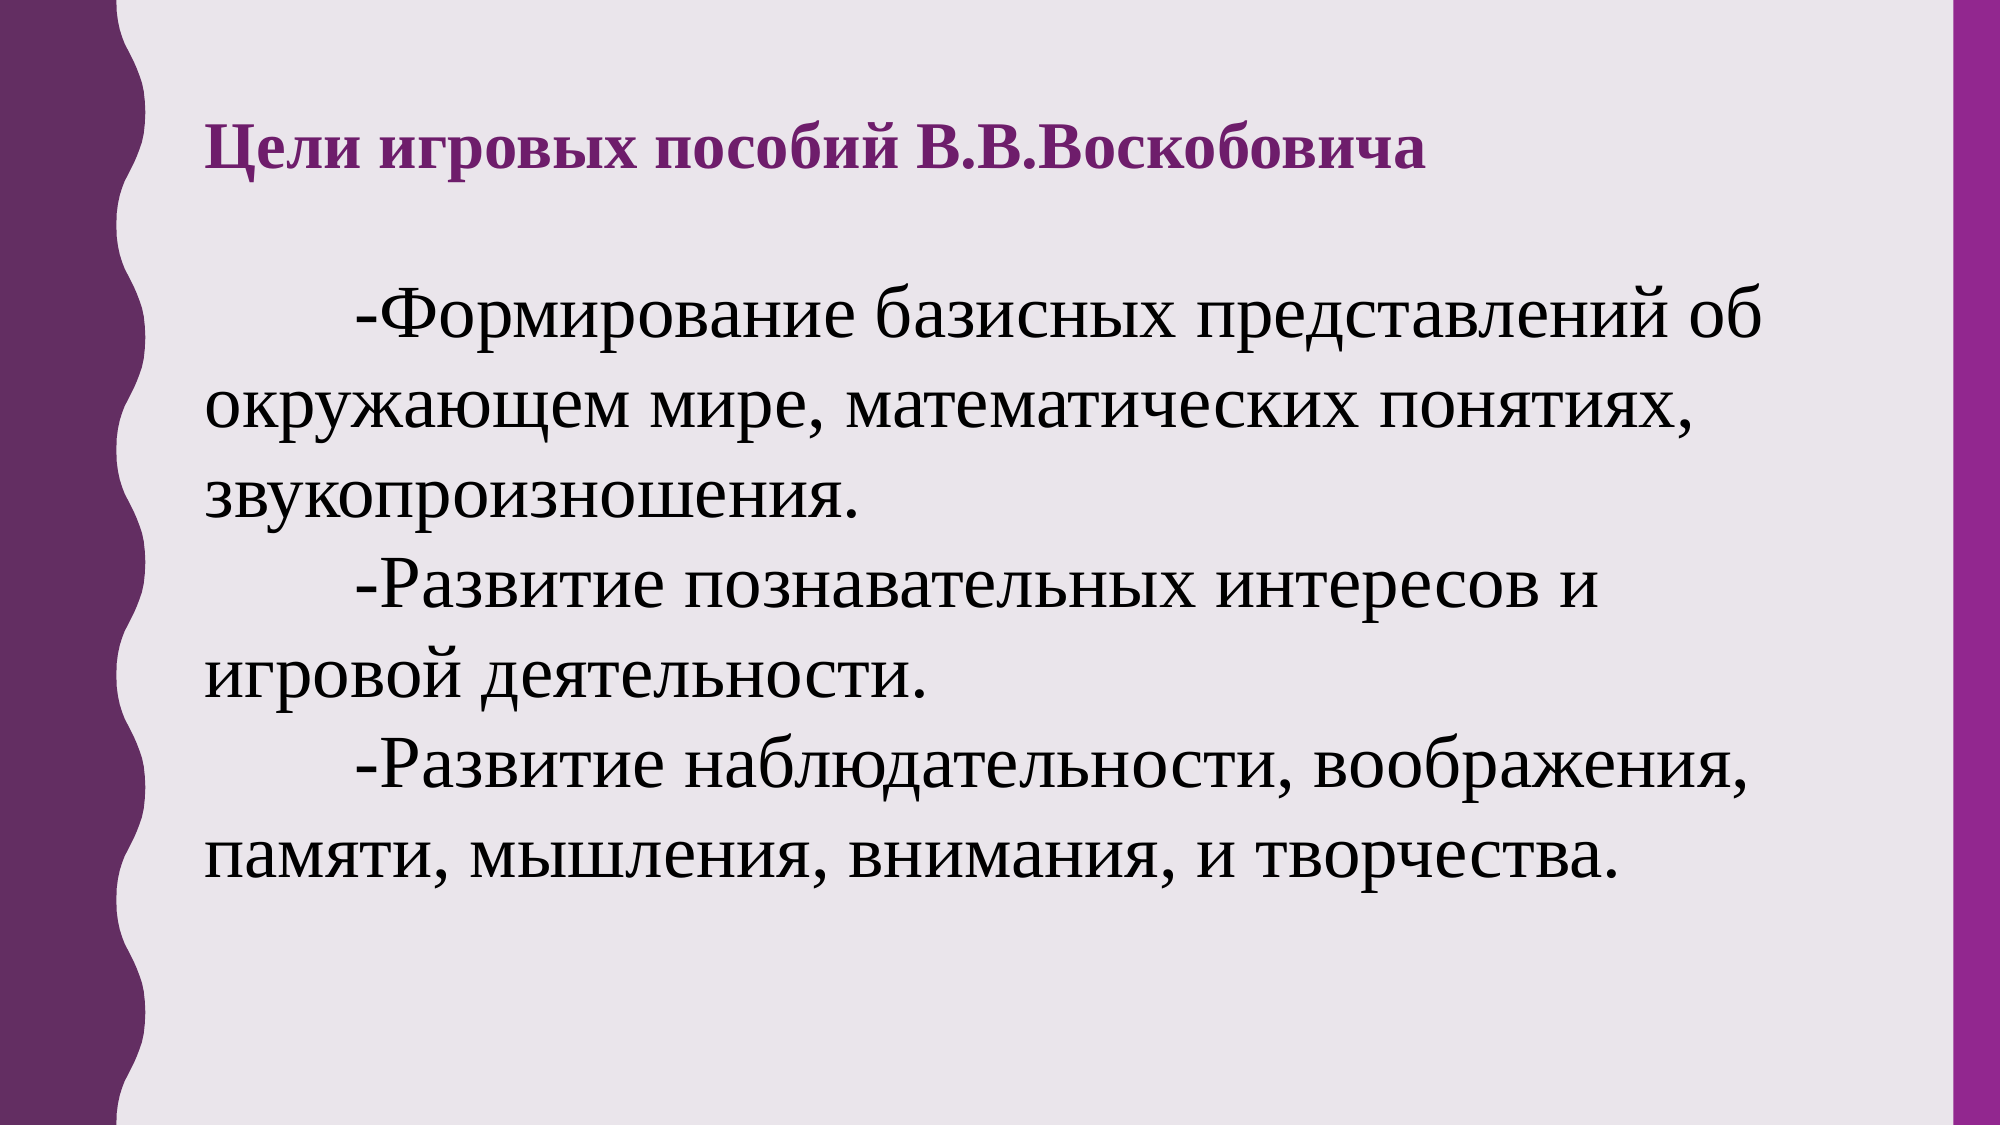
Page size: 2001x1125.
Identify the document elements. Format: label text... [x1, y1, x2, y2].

text_box Цели игровых пособий В.В.Воскобовича -Формирование базисных представлений об окружающем мире, математических понятиях, звукопроизношения. -Развитие познавательных интересов и игровой деятельности. -Развитие наблюдательности, воображения, памяти, мышления, внимания, и творчества. [189, 94, 1813, 900]
